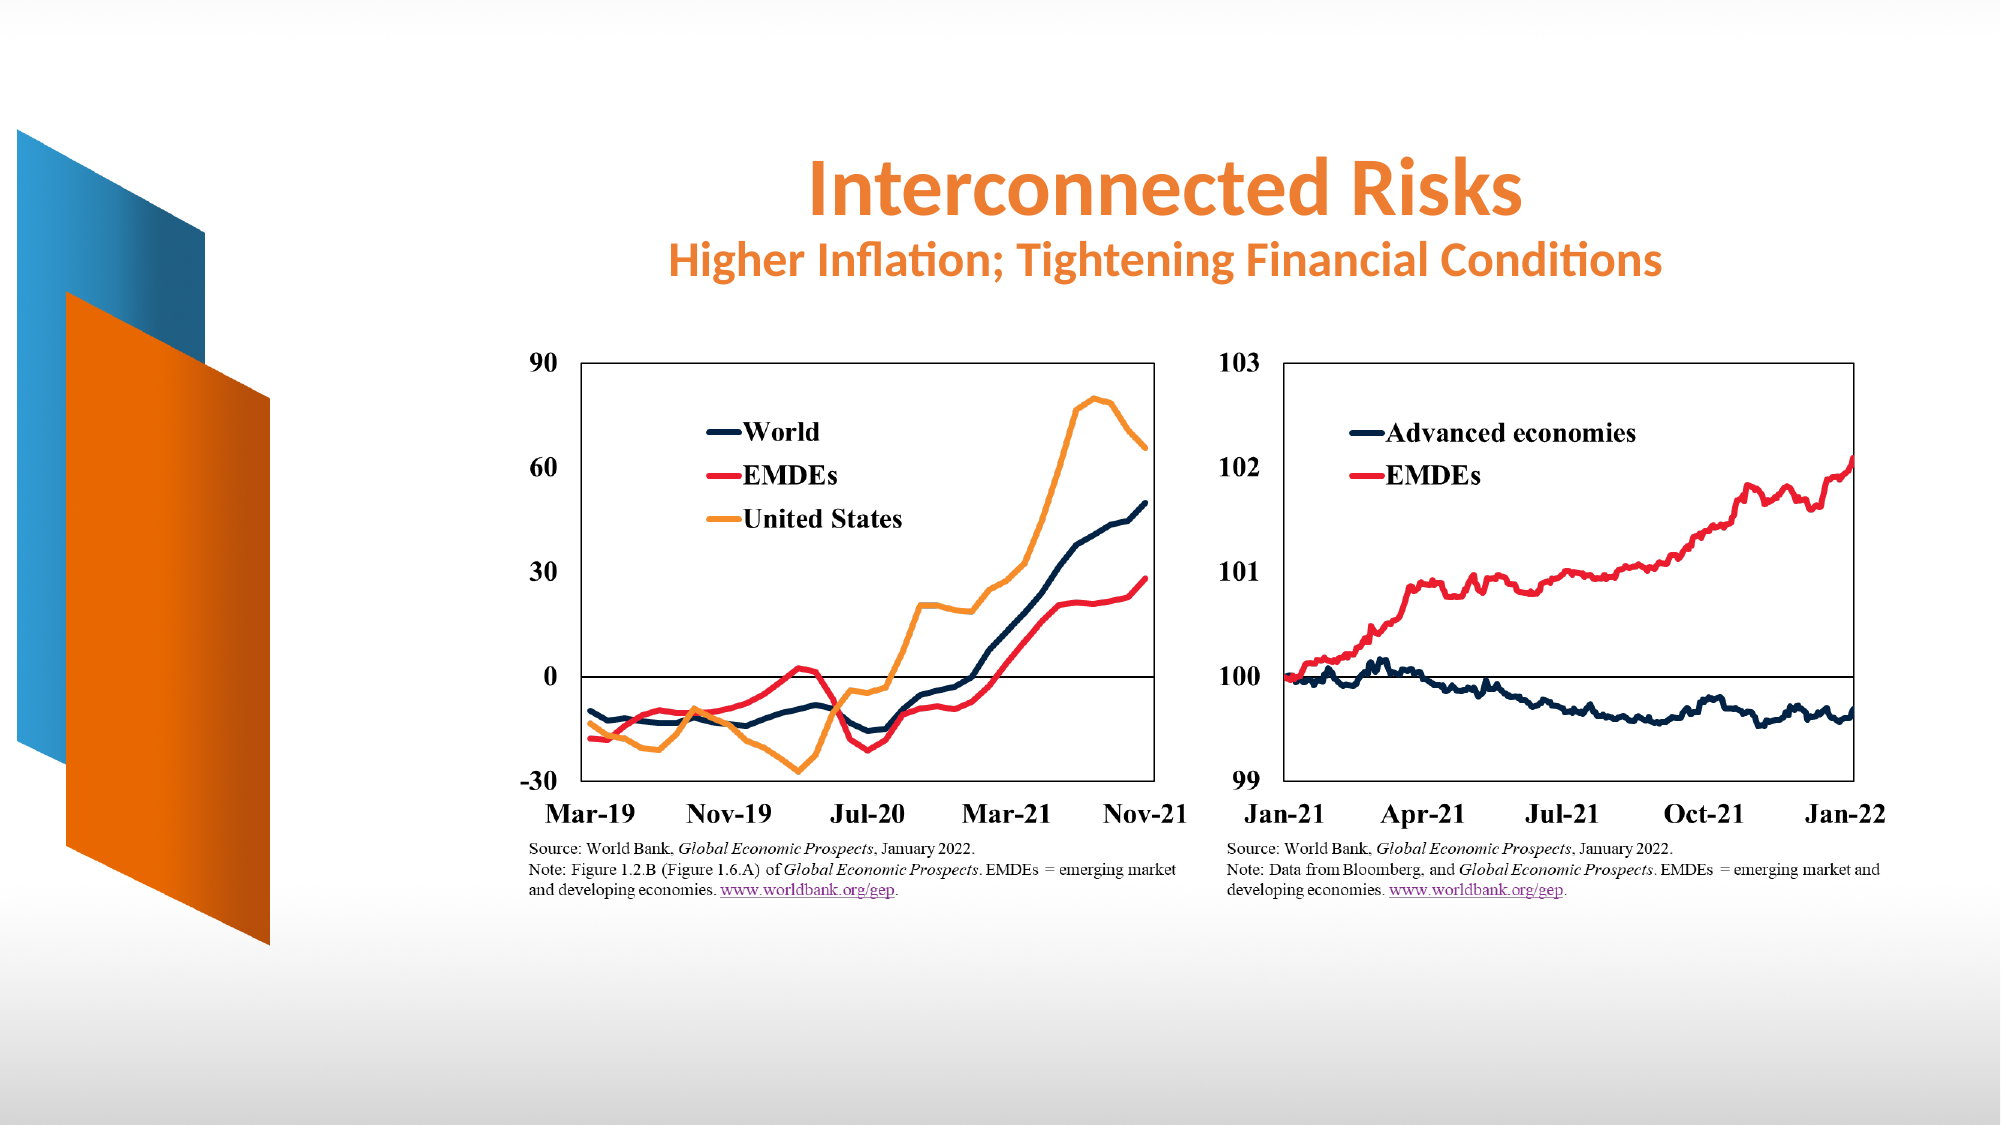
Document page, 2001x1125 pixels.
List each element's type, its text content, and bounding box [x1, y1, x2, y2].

title Interconnected Risks Higher Inflation; Tightening Financial Conditions [426, 106, 1906, 324]
picture [0, 0, 2001, 1125]
